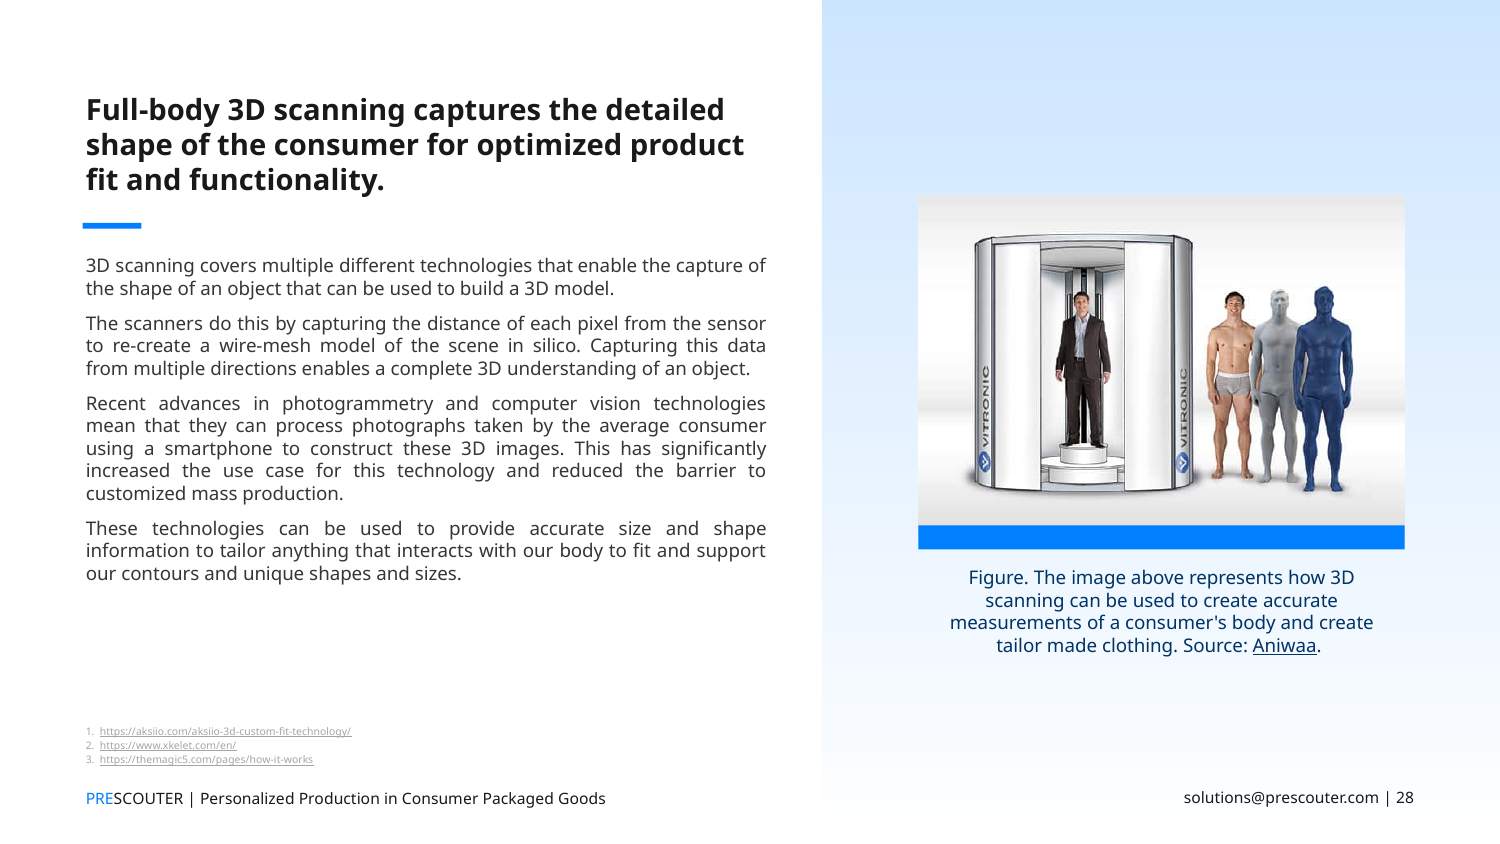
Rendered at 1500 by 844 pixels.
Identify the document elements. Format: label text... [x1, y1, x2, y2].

text_box Figure. The image above represents how 3D scanning can be used to create accurate measurements of a consumer's body and create tailor made clothing. Source: Aniwaa. [918, 558, 1405, 587]
slide_number solutions@prescouter.com | ‹#› [1091, 776, 1430, 822]
text_box 3D scanning covers multiple different technologies that enable the capture of the shape of an object that can be used to build a 3D model. The scanners do this by capturing the distance of each pixel from the sensor to re-create a wire-mesh model of the scene in silico. Capturing this data from multiple directions enables a complete 3D understanding of an object. Recent advances in photogrammetry and computer vision technologies mean that they can process photographs taken by the average consumer using a smartphone to construct these 3D images. This has significantly increased the use case for this technology and reduced the barrier to customized mass production. These technologies can be used to provide accurate size and shape information to tailor anything that interacts with our body to fit and support our contours and unique shapes and sizes. [70, 246, 781, 543]
text_box Full-body 3D scanning captures the detailed shape of the consumer for optimized product fit and functionality. [70, 83, 781, 203]
text_box [918, 546, 1405, 550]
text_box [82, 222, 142, 229]
picture [918, 195, 1405, 539]
text_box https://aksiio.com/aksiio-3d-custom-fit-technology/ https://www.xkelet.com/en/ https://themagic5.com/pages/how-it-works [70, 717, 821, 775]
